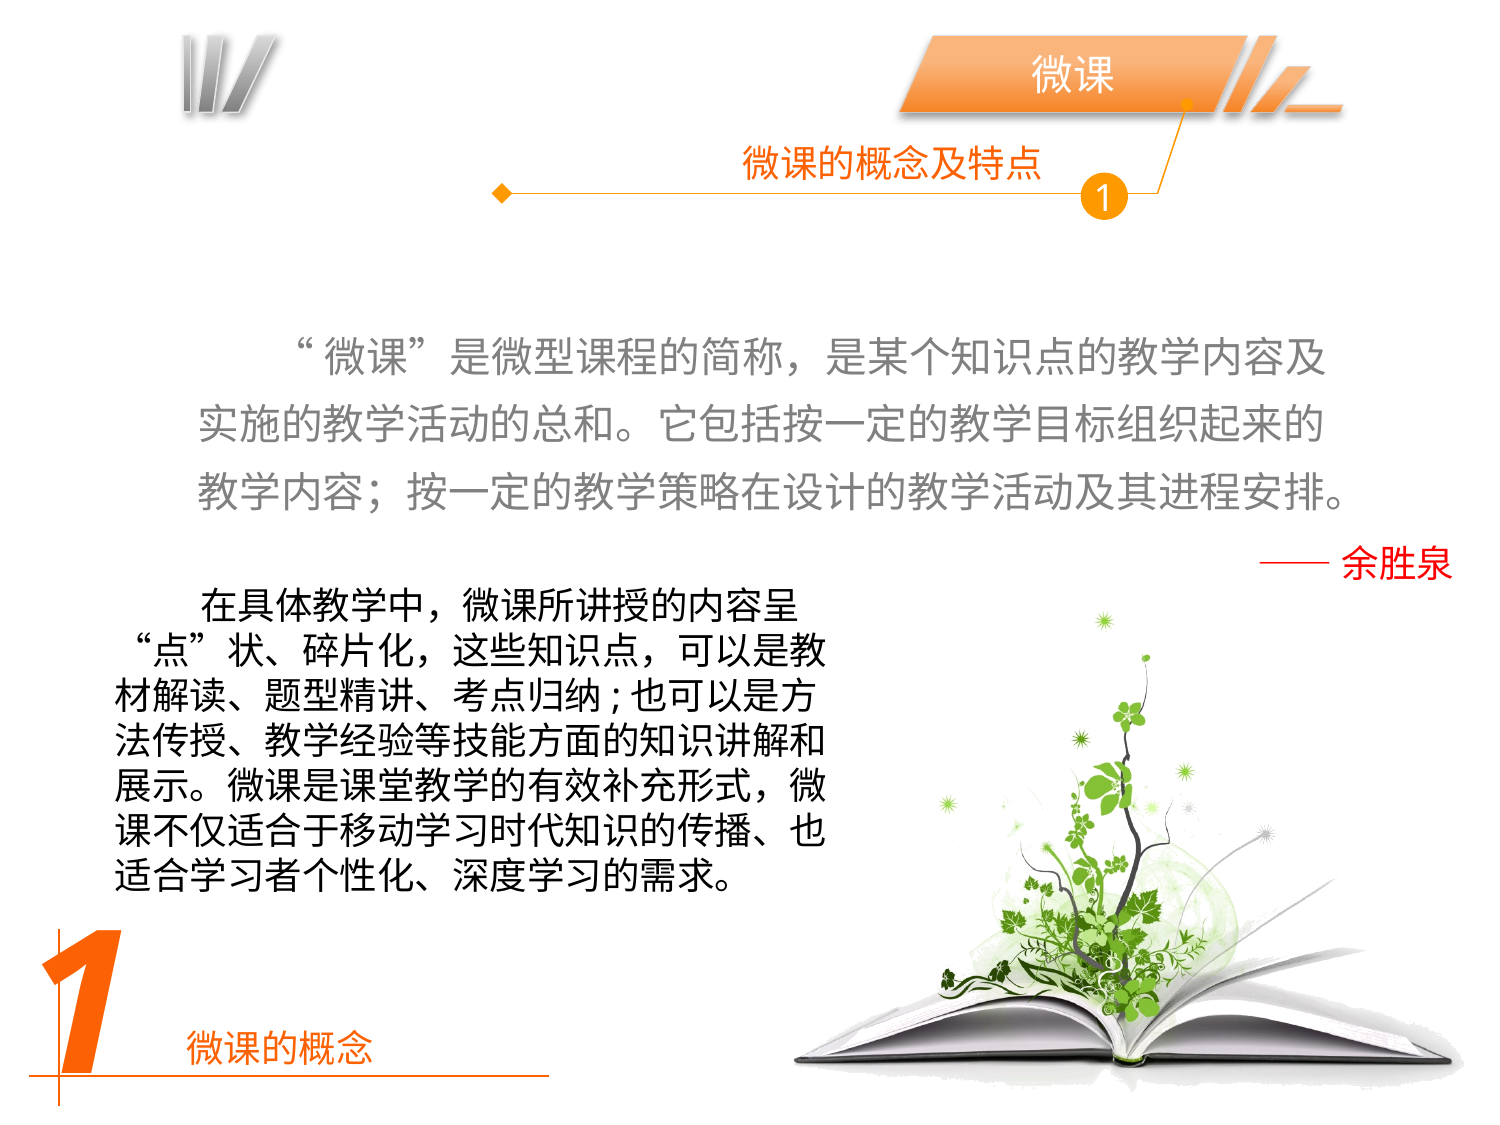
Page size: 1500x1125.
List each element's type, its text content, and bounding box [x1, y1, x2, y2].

text_box “微课”是微型课程的简称，是某个知识点的教学内容及实施的教学活动的总和。它包括按一定的教学目标组织起来的教学内容；按一定的教学策略在设计的教学活动及其进程安排。 [183, 305, 1344, 574]
text_box 在具体教学中，微课所讲授的内容呈“点”状、碎片化，这些知识点，可以是教材解读、题型精讲、考点归纳;也可以是方法传授、教学经验等技能方面的知识讲解和展示。微课是课堂教学的有效补充形式，微课不仅适合于移动学习时代知识的传播、也适合学习者个性化、深度学习的需求。 [100, 574, 733, 864]
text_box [9, 865, 733, 1124]
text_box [501, 104, 1188, 194]
text_box [1250, 66, 1312, 113]
text_box 微课 [903, 35, 1248, 113]
text_box 1 [1079, 202, 1130, 222]
text_box [202, 35, 224, 113]
text_box [1284, 104, 1344, 113]
text_box [223, 35, 276, 113]
text_box [1222, 35, 1278, 113]
text_box [183, 35, 191, 113]
picture [738, 522, 1496, 1125]
